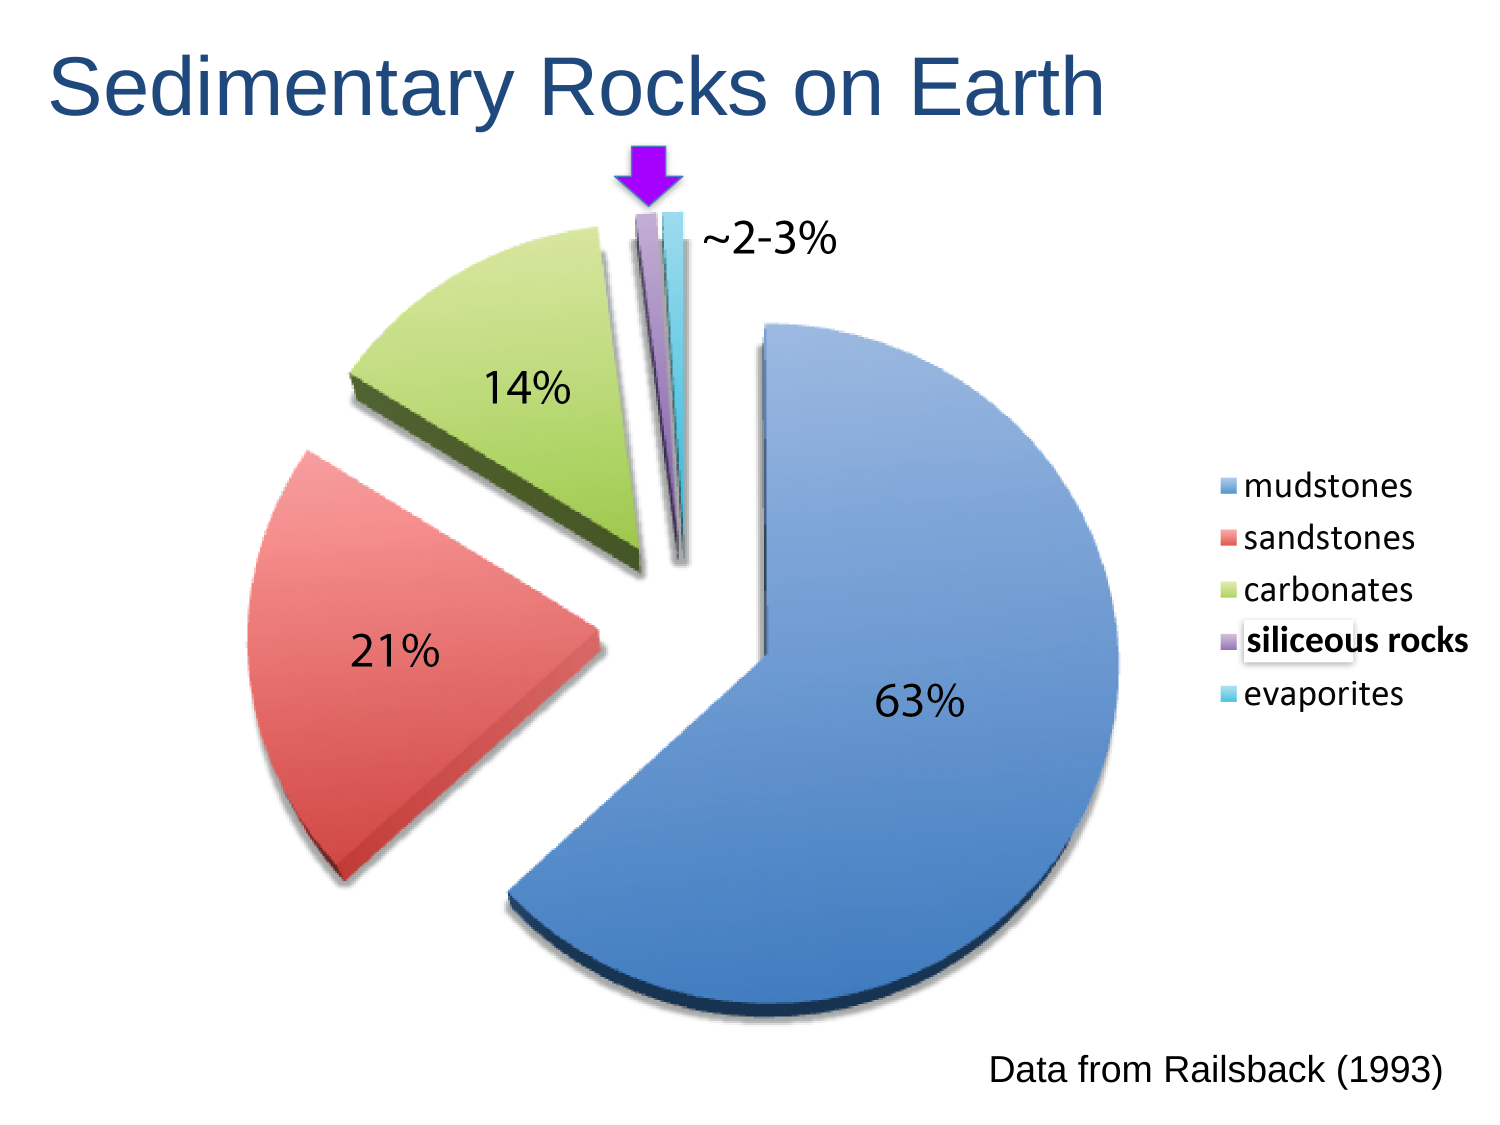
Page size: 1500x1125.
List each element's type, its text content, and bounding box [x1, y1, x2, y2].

picture [0, 110, 1416, 1105]
text_box Sedimentary Rocks on Earth [33, 21, 1335, 109]
text_box siliceous rocks [1421, 607, 1485, 667]
text_box Data from Railsback (1993) [1421, 1037, 1459, 1098]
